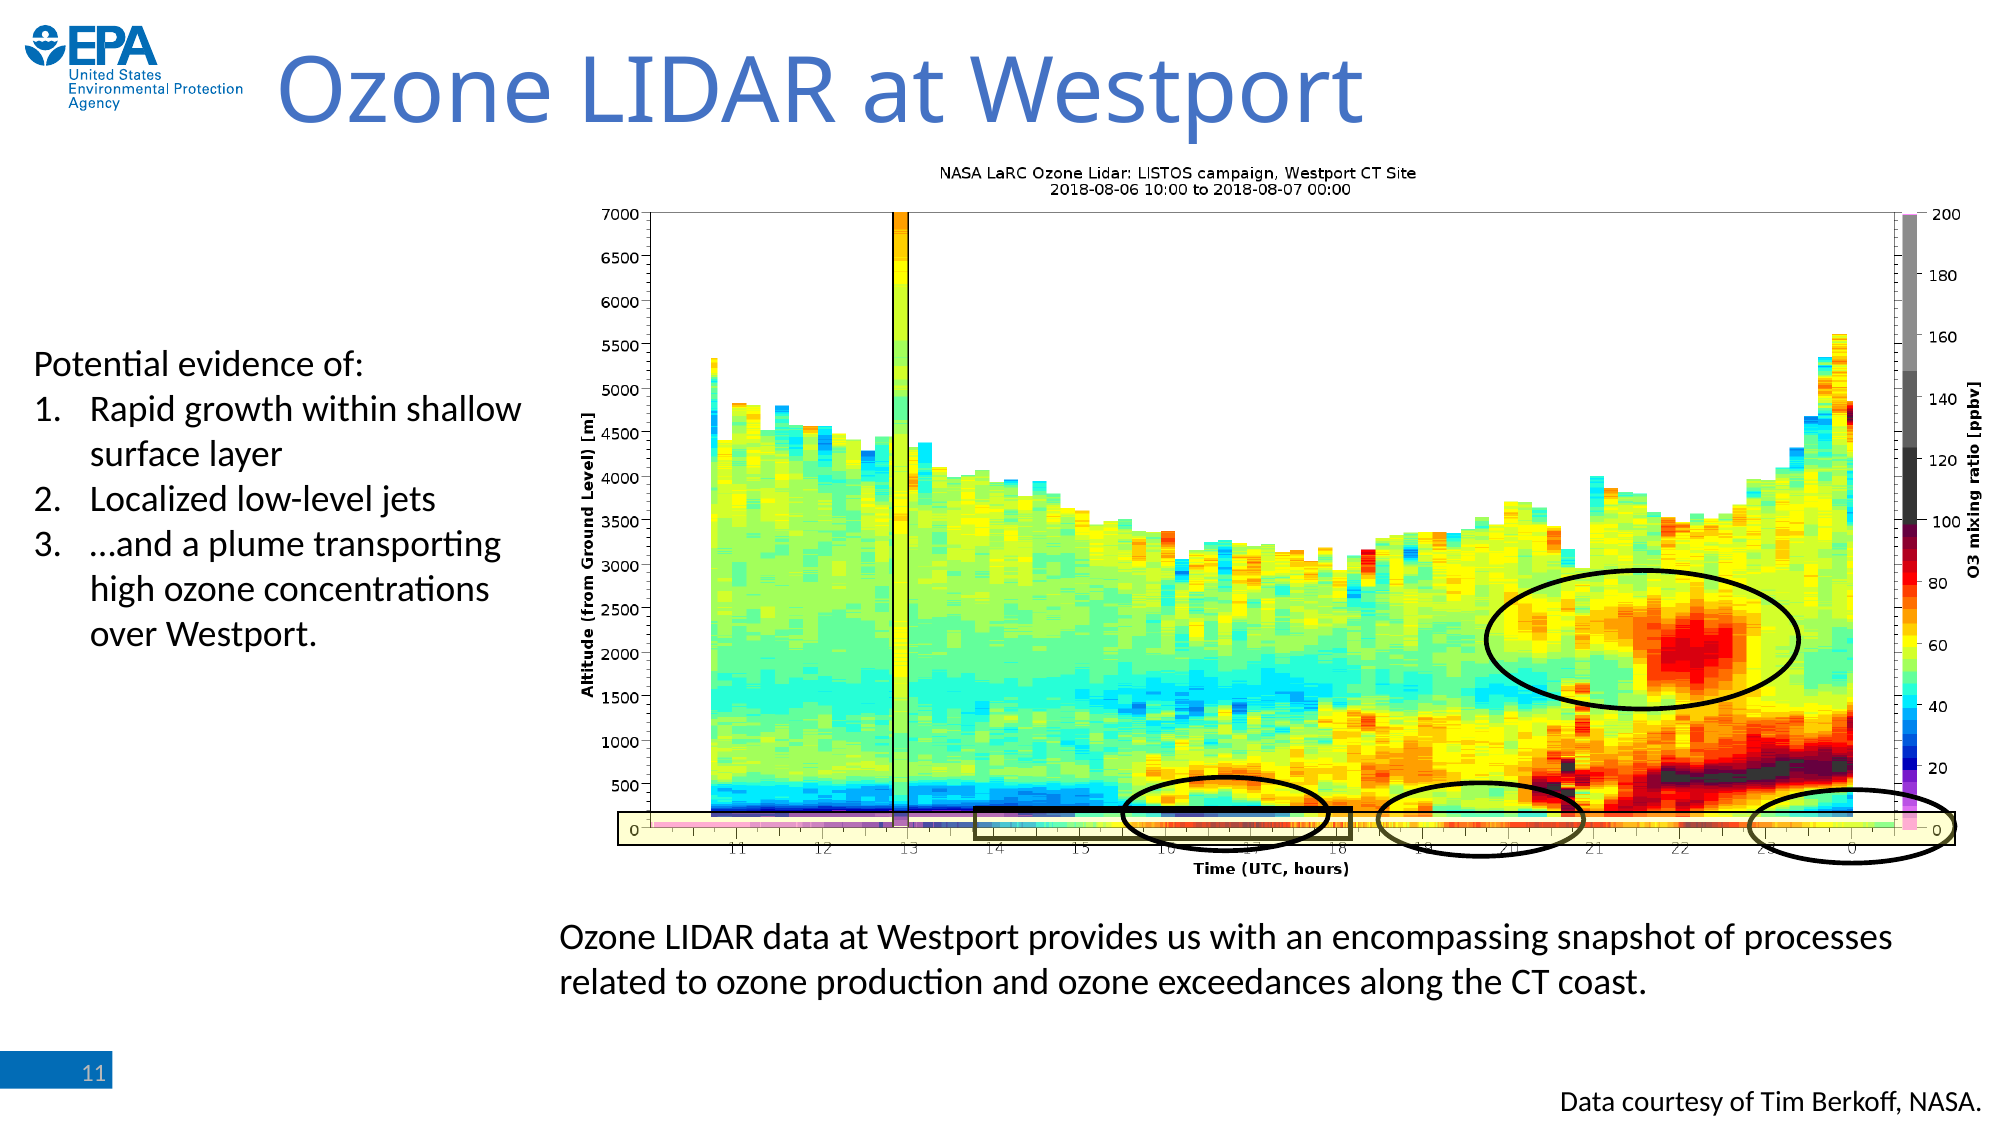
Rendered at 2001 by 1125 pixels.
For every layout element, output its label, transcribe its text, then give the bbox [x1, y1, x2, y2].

text_box Ozone LIDAR data at Westport provides us with an encompassing snapshot of processes related to ozone production and ozone exceedances along the CT coast. [544, 904, 1983, 1010]
slide_number 11 [0, 1041, 122, 1101]
text_box Potential evidence of: Rapid growth within shallow surface layer Localized low-level jets …and a plume transporting high ozone concentrations over Westport. [18, 331, 545, 662]
text_box Data courtesy of Tim Berkoff, NASA. [1545, 1074, 1999, 1125]
picture [576, 167, 1982, 879]
title Ozone LIDAR at Westport [260, 9, 1986, 176]
